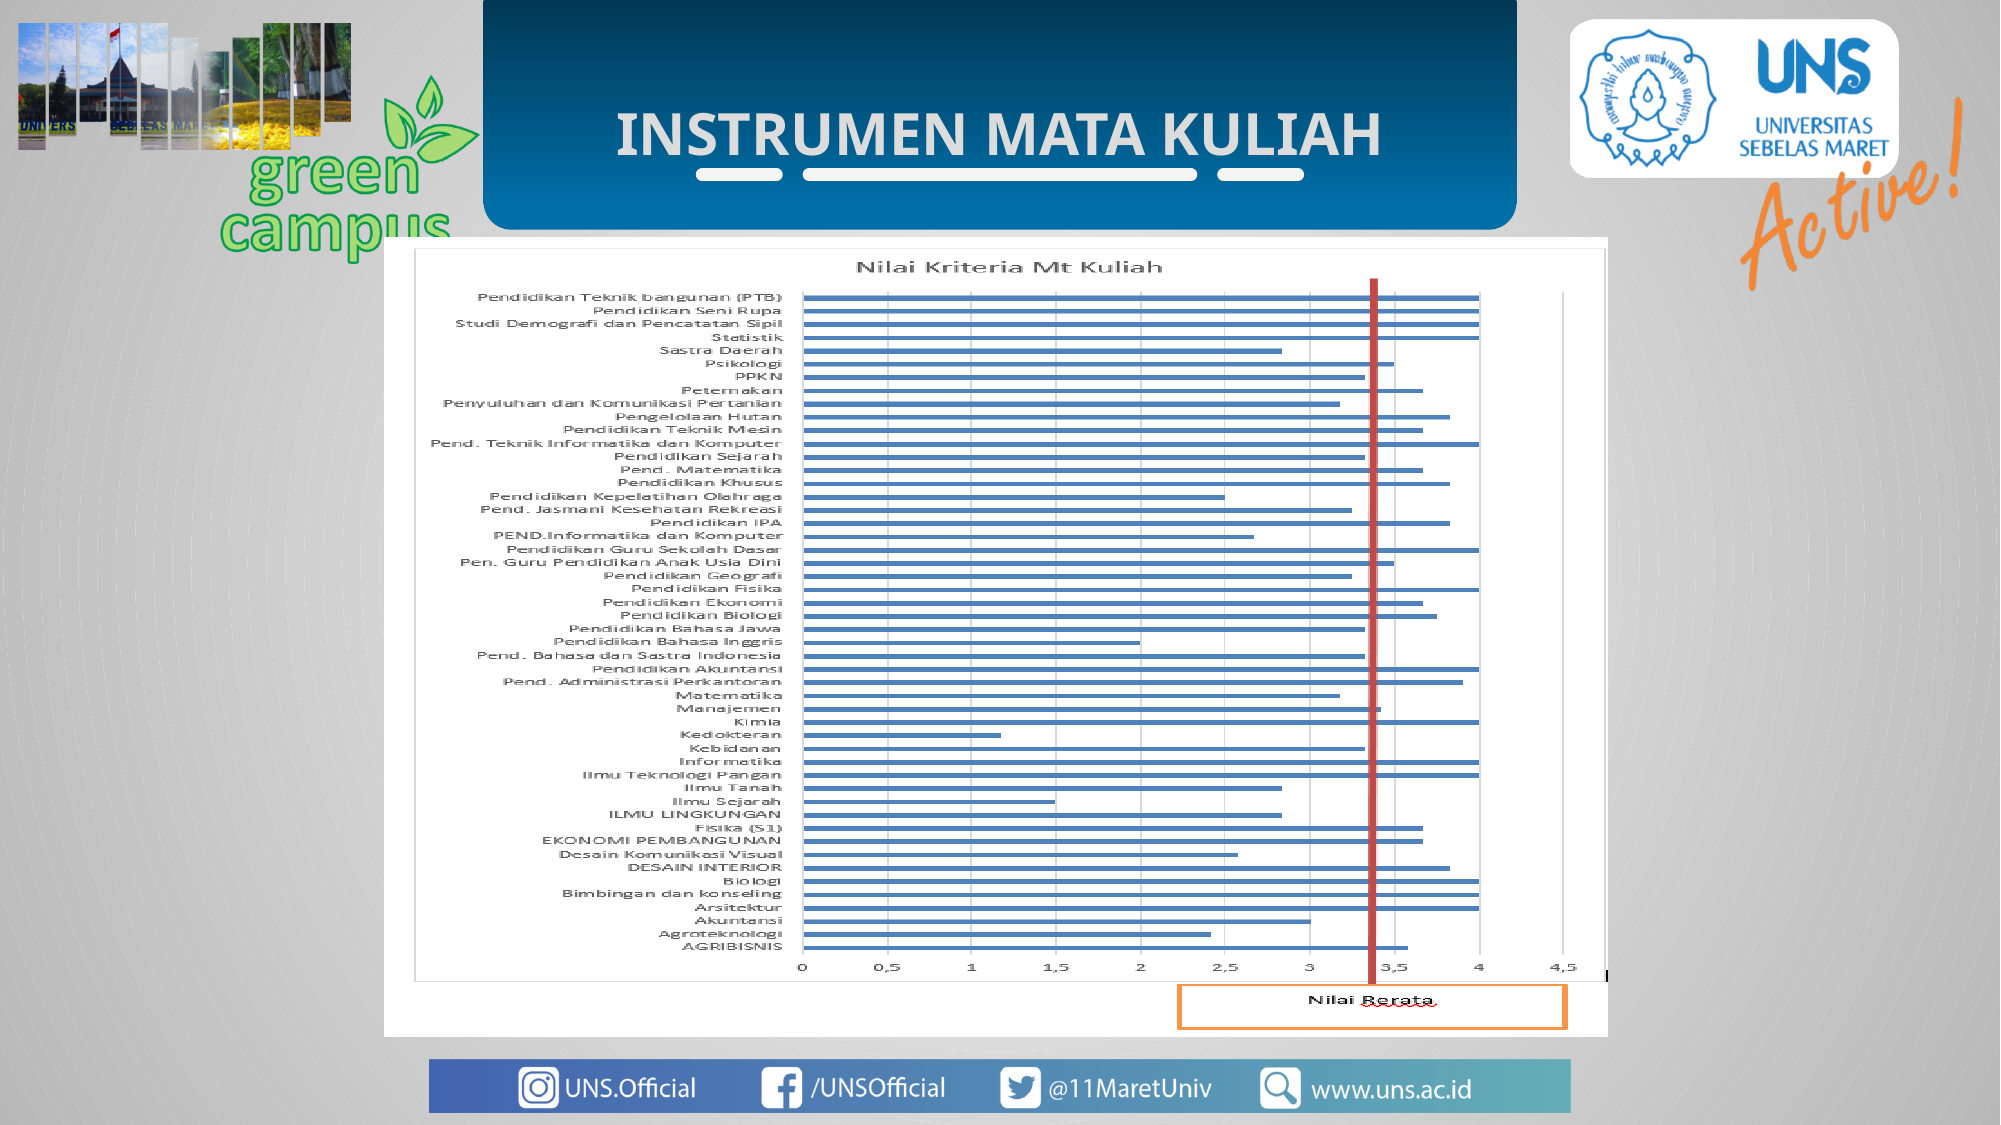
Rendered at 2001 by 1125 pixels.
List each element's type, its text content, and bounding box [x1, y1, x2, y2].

picture [1566, 19, 1997, 293]
list INSTRUMEN MATA KULIAH [551, 48, 1449, 175]
picture [429, 1059, 1571, 1113]
picture [18, 23, 480, 264]
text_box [384, 237, 1608, 1037]
